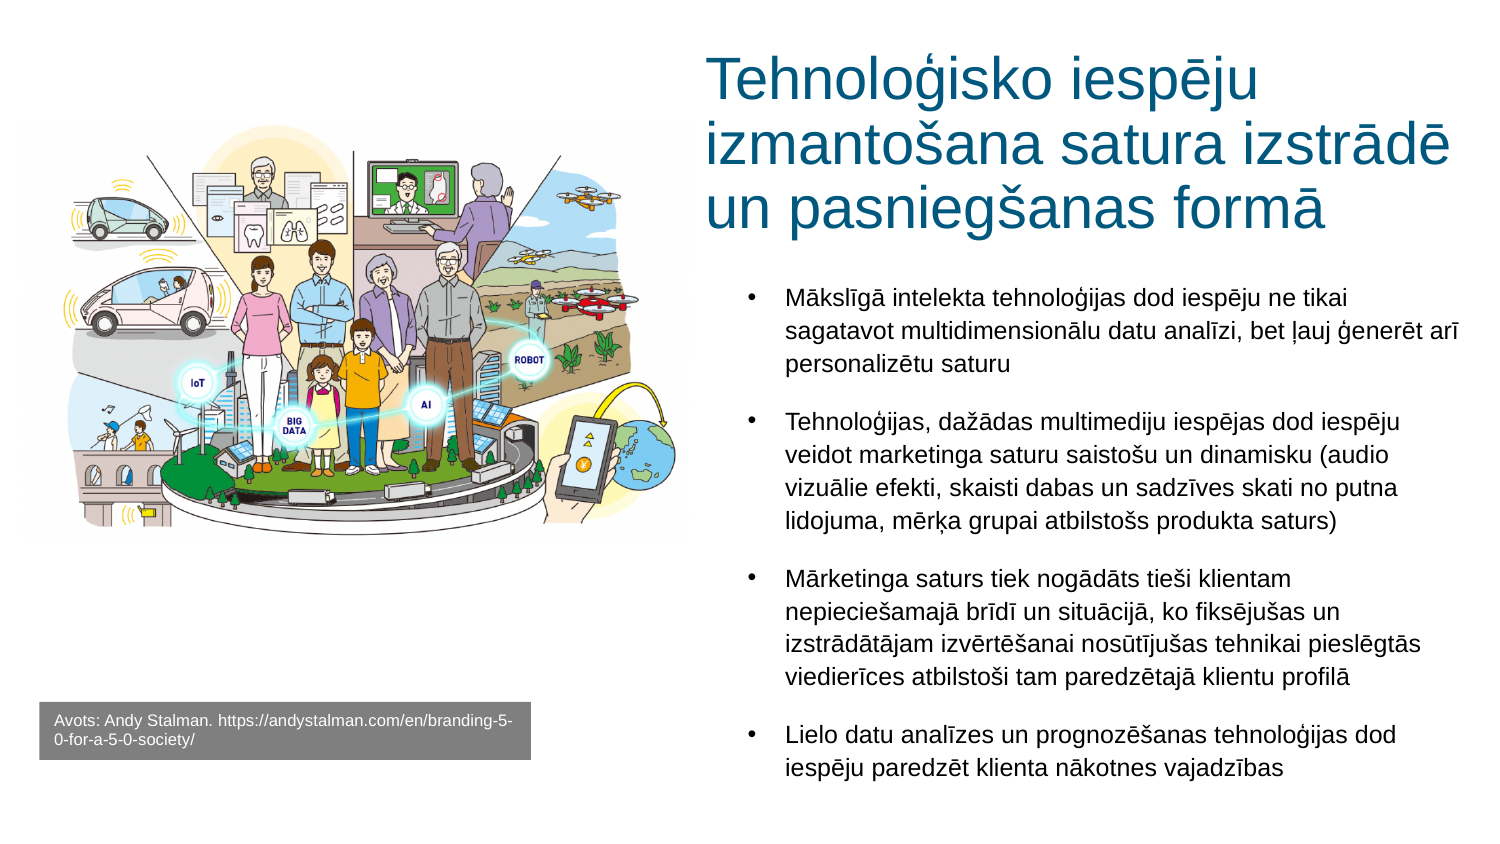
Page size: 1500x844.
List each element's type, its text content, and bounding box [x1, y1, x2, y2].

text_box Avots: Andy Stalman. https://andystalman.com/en/branding-5-0-for-a-5-0-society/ [39, 701, 531, 760]
picture [20, 124, 691, 542]
title Tehnoloģisko iespēju izmantošana satura izstrādē un pasniegšanas formā [690, 30, 1475, 250]
list Mākslīgā intelekta tehnoloģijas dod iespēju ne tikai sagatavot multidimensionālu datu analīzi, bet ļauj ģenerēt arī personalizētu saturu Tehnoloģijas, dažādas multimediju iespējas dod iespēju veidot marketinga saturu saistošu un dinamisku (audio vizuālie efekti, skaisti dabas un sadzīves skati no putna lidojuma, mērķa grupai atbilstošs produkta saturs) Mārketinga saturs tiek nogādāts tieši klientam nepieciešamajā brīdī un situācijā, ko fiksējušas un izstrādātājam izvērtēšanai nosūtījušas tehnikai pieslēgtās viedierīces atbilstoši tam paredzētajā klientu profilā Lielo datu analīzes un prognozēšanas tehnoloģijas dod iespēju paredzēt klienta nākotnes vajadzības [695, 271, 1480, 799]
